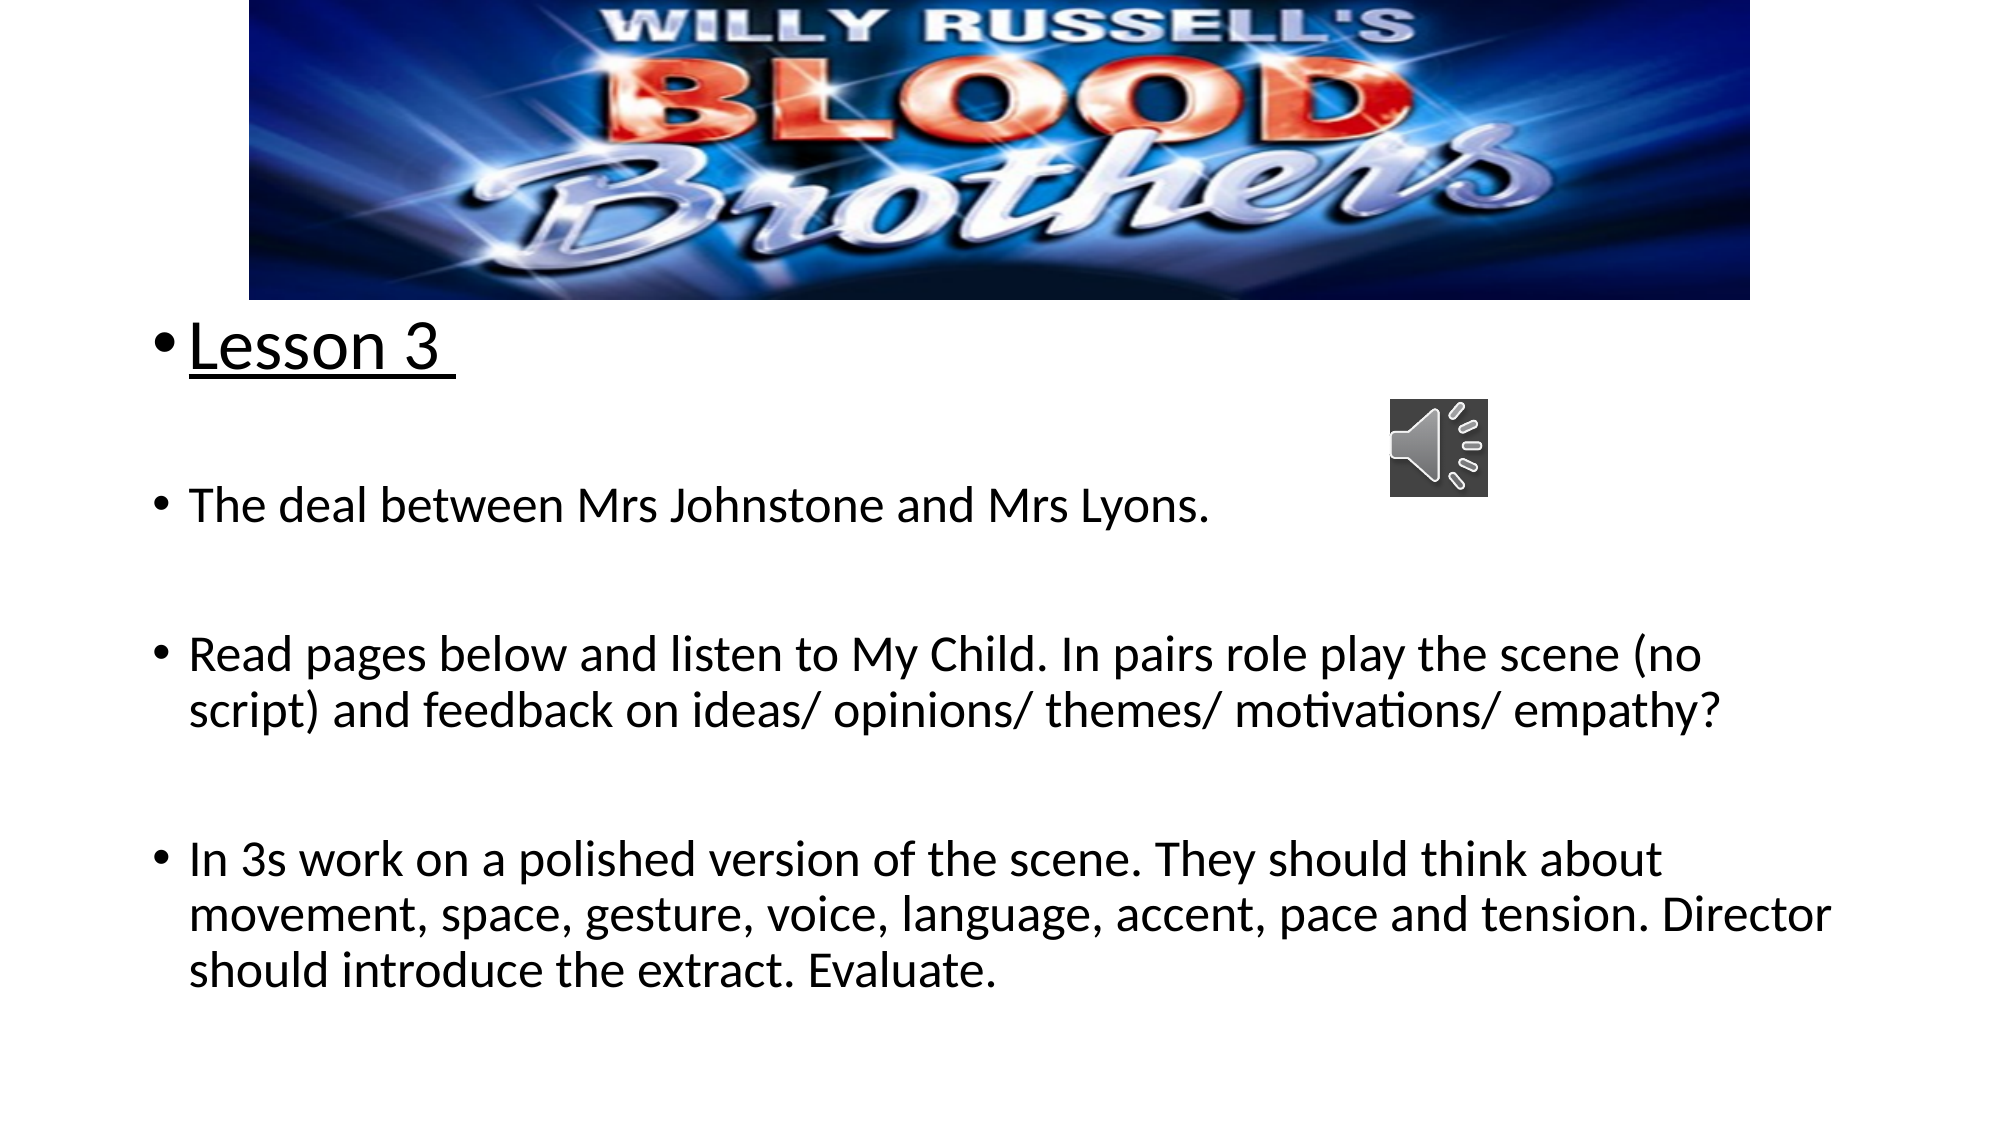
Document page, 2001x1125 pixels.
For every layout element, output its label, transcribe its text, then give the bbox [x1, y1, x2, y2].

picture [1388, 398, 1489, 499]
picture [249, 0, 1750, 300]
list Lesson 3 The deal between Mrs Johnstone and Mrs Lyons. Read pages below and listen to My Child. In pairs role play the scene (no script) and feedback on ideas/ opinions/ themes/ motivations/ empathy? In 3s work on a polished version of the scene. They should think about movement, space, gesture, voice, language, accent, pace and tension. Director should introduce the extract. Evaluate. [137, 299, 1863, 1014]
